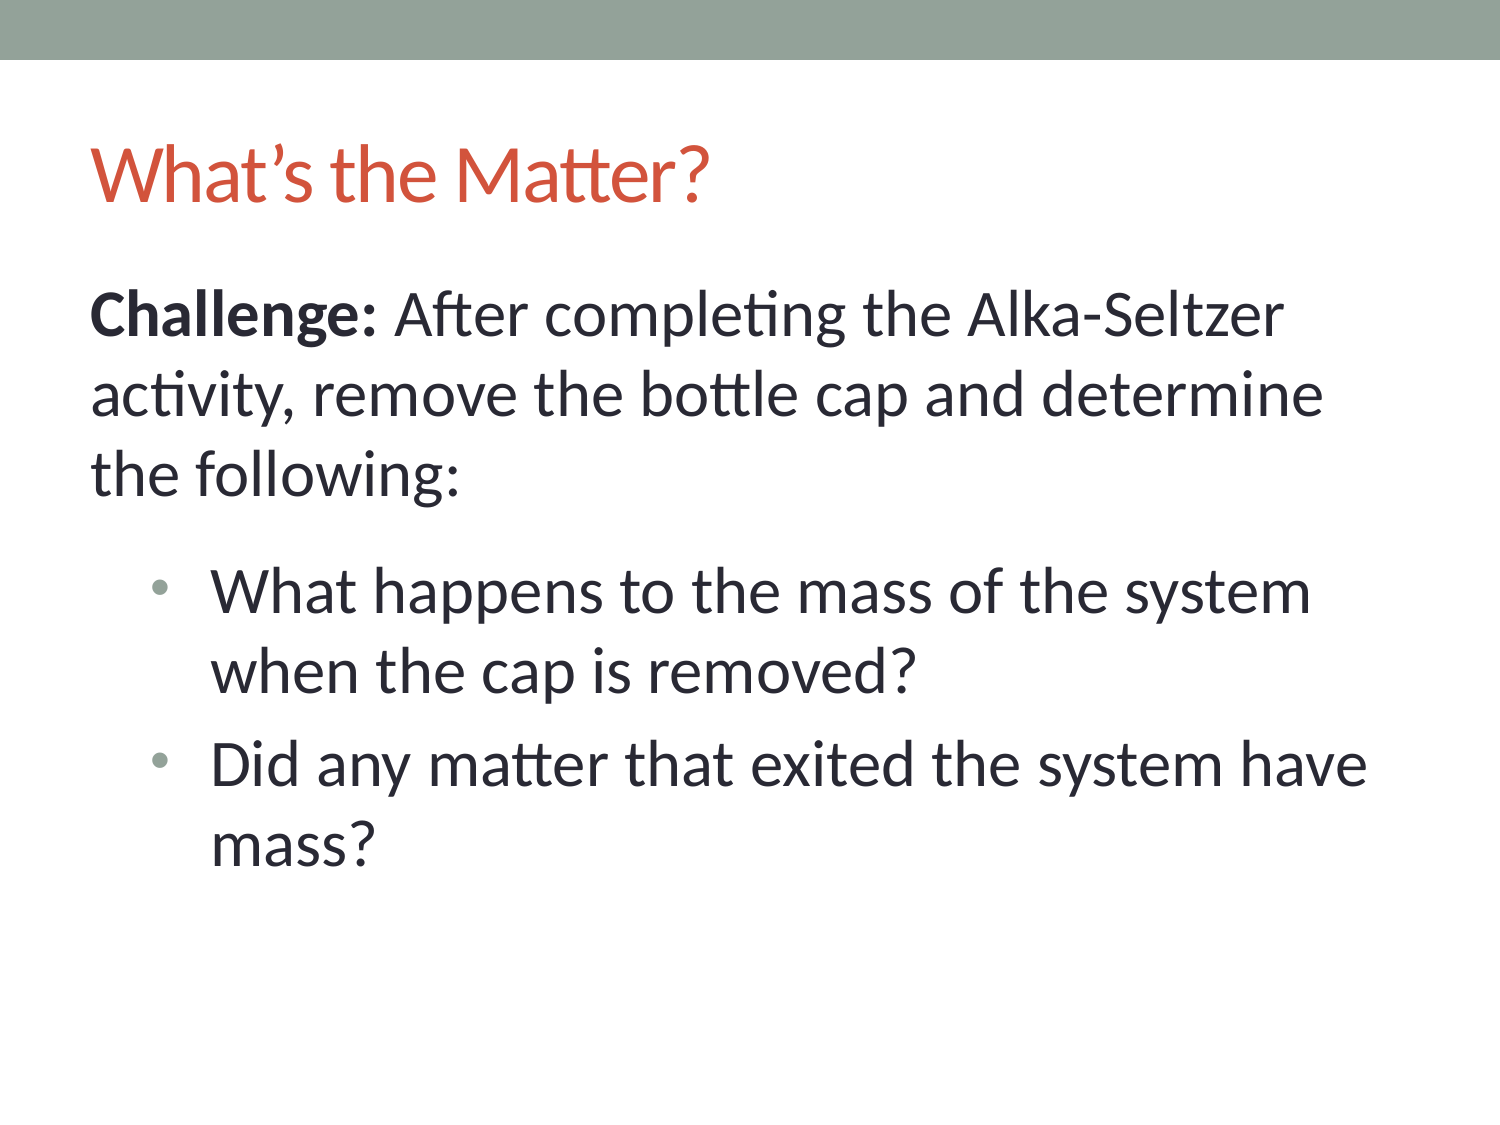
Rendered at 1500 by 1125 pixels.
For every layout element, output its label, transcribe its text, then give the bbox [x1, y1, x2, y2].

list Challenge: After completing the Alka-Seltzer activity, remove the bottle cap and determine the following: What happens to the mass of the system when the cap is removed? Did any matter that exited the system have mass? [75, 262, 1425, 1063]
title What’s the Matter? [75, 87, 1425, 250]
